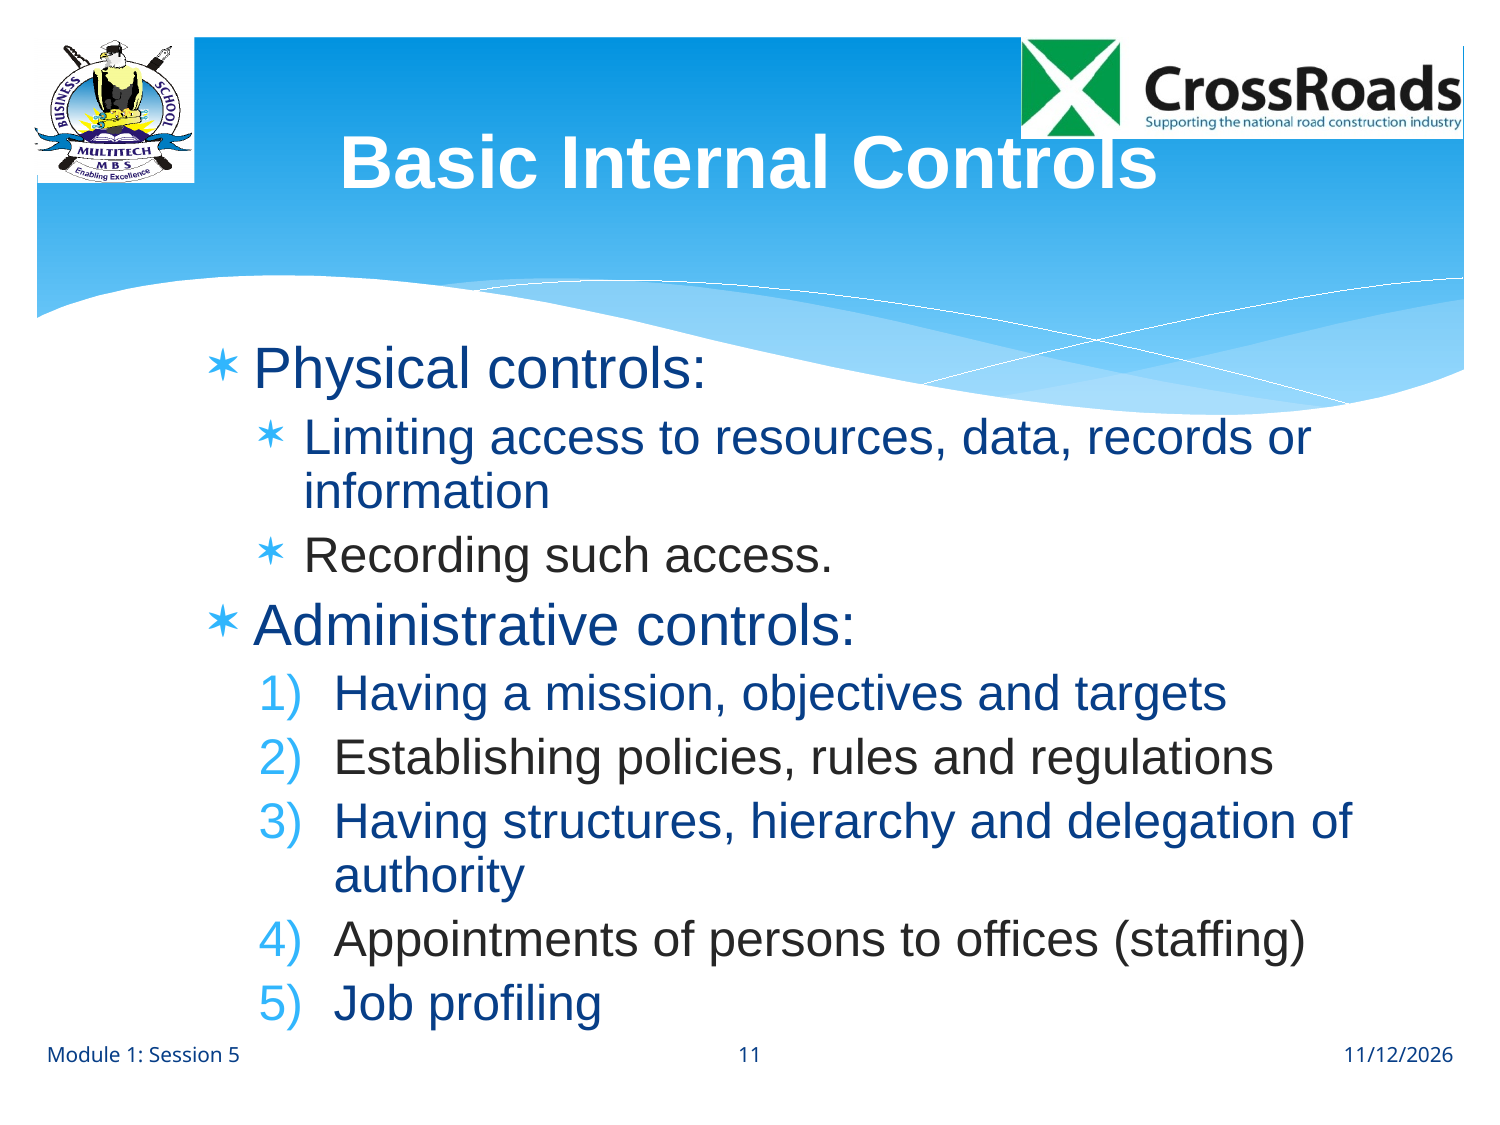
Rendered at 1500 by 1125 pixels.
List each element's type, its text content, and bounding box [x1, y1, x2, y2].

footer Module 1: Session 5 [31, 1025, 653, 1086]
picture [1022, 37, 1463, 139]
slide_number 11 [654, 1025, 846, 1086]
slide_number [847, 1025, 1469, 1086]
title Basic Internal Controls [75, 55, 1425, 261]
list Physical controls: Limiting access to resources, data, records or information Recording such access. Administrative controls: Having a mission, objectives and targets Establishing policies, rules and regulations Having structures, hierarchy and delegation of authority Appointments of persons to offices (staffing) Job profiling [193, 331, 1469, 1125]
